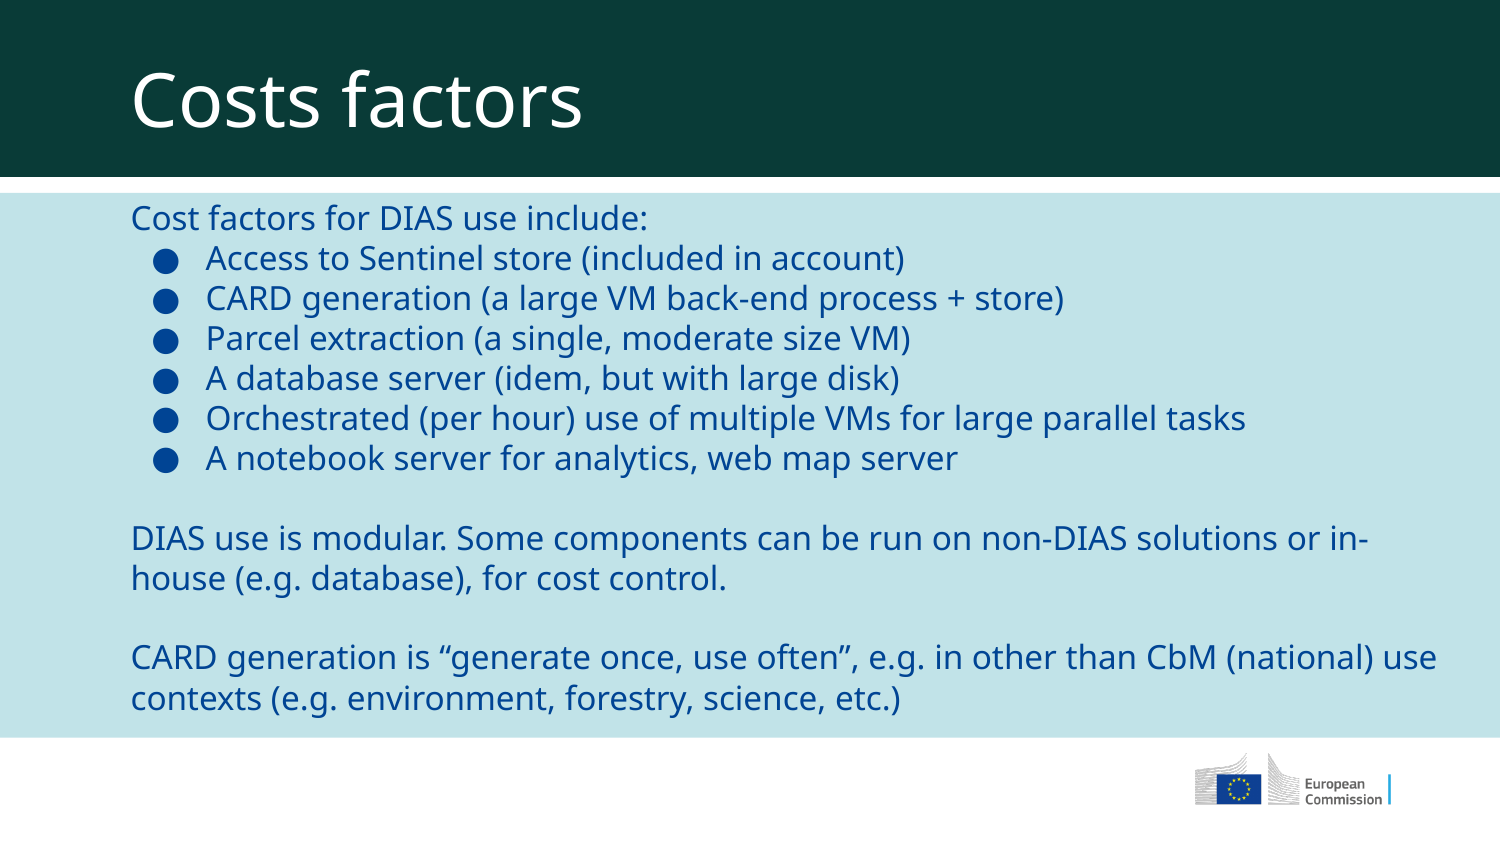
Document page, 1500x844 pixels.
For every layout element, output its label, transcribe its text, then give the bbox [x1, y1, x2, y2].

text_box Costs factors [115, 54, 1457, 177]
text_box Cost factors for DIAS use include: Access to Sentinel store (included in account) CARD generation (a large VM back-end process + store) Parcel extraction (a single, moderate size VM) A database server (idem, but with large disk) Orchestrated (per hour) use of multiple VMs for large parallel tasks A notebook server for analytics, web map server DIAS use is modular. Some components can be run on non-DIAS solutions or in-house (e.g. database), for cost control. CARD generation is “generate once, use often”, e.g. in other than CbM (national) use contexts (e.g. environment, forestry, science, etc.) [115, 190, 1457, 635]
picture [1179, 745, 1407, 812]
